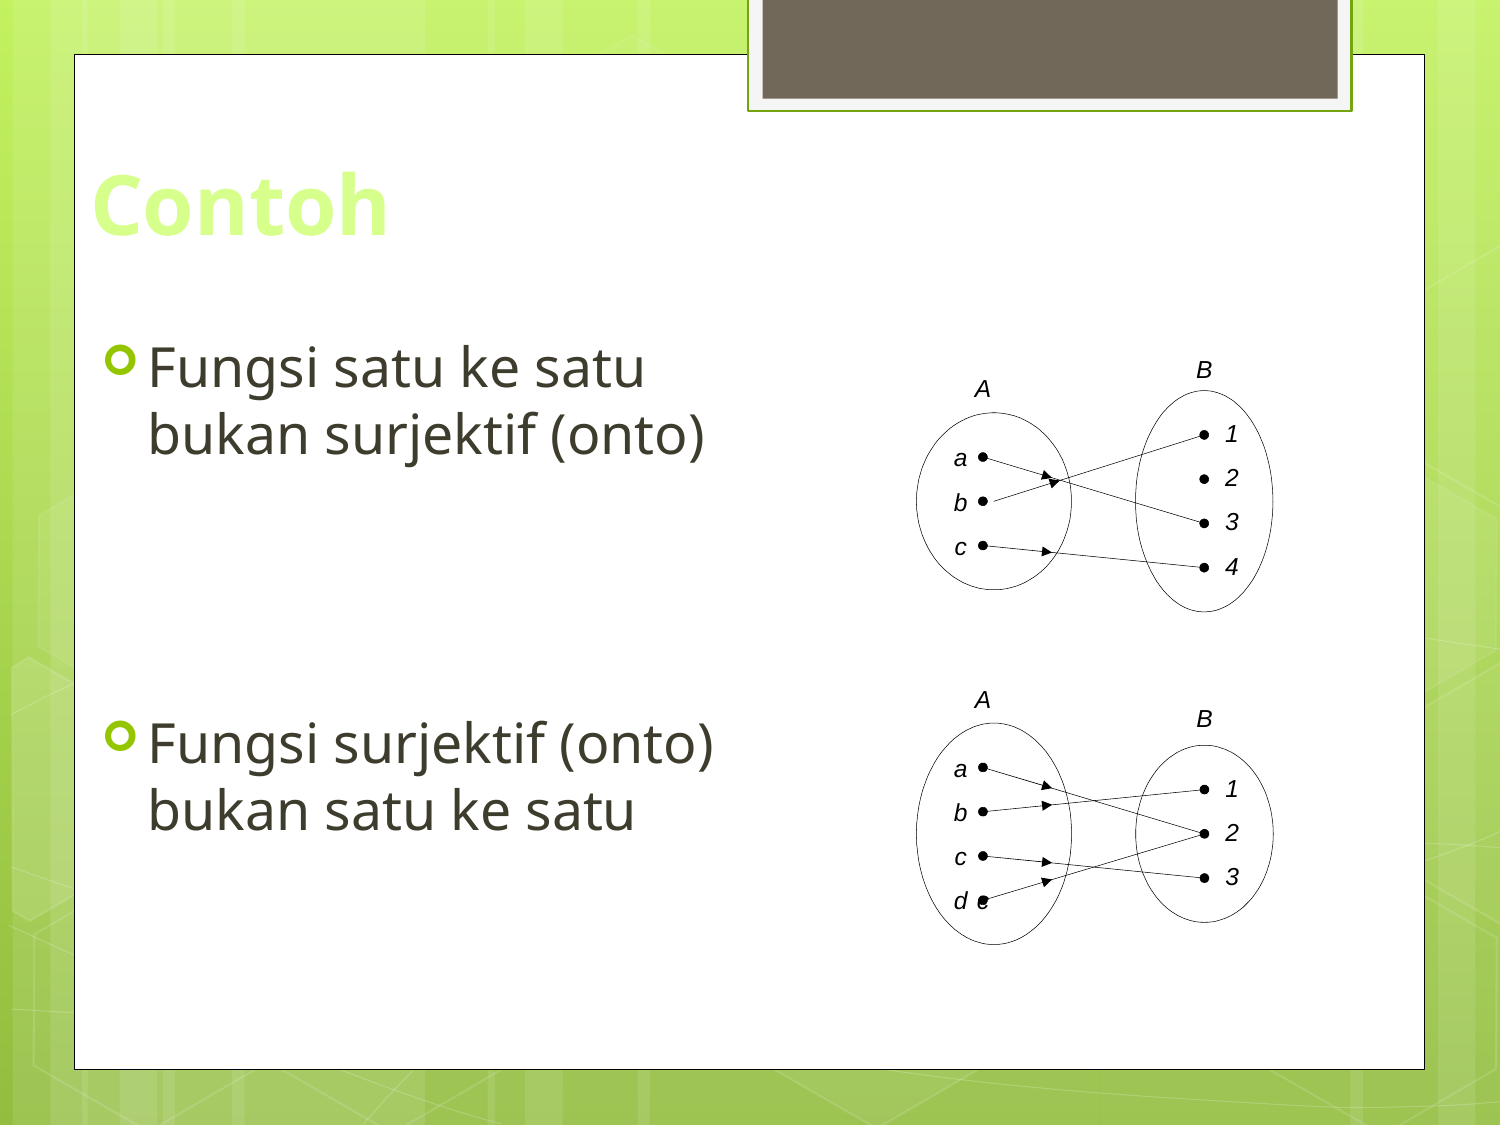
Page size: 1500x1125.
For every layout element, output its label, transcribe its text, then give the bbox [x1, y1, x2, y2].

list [909, 339, 1278, 617]
list Fungsi satu ke satu bukan surjektif (onto) Fungsi surjektif (onto) bukan satu ke satu [75, 324, 738, 963]
title Contoh [75, 35, 1425, 261]
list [909, 669, 1278, 949]
